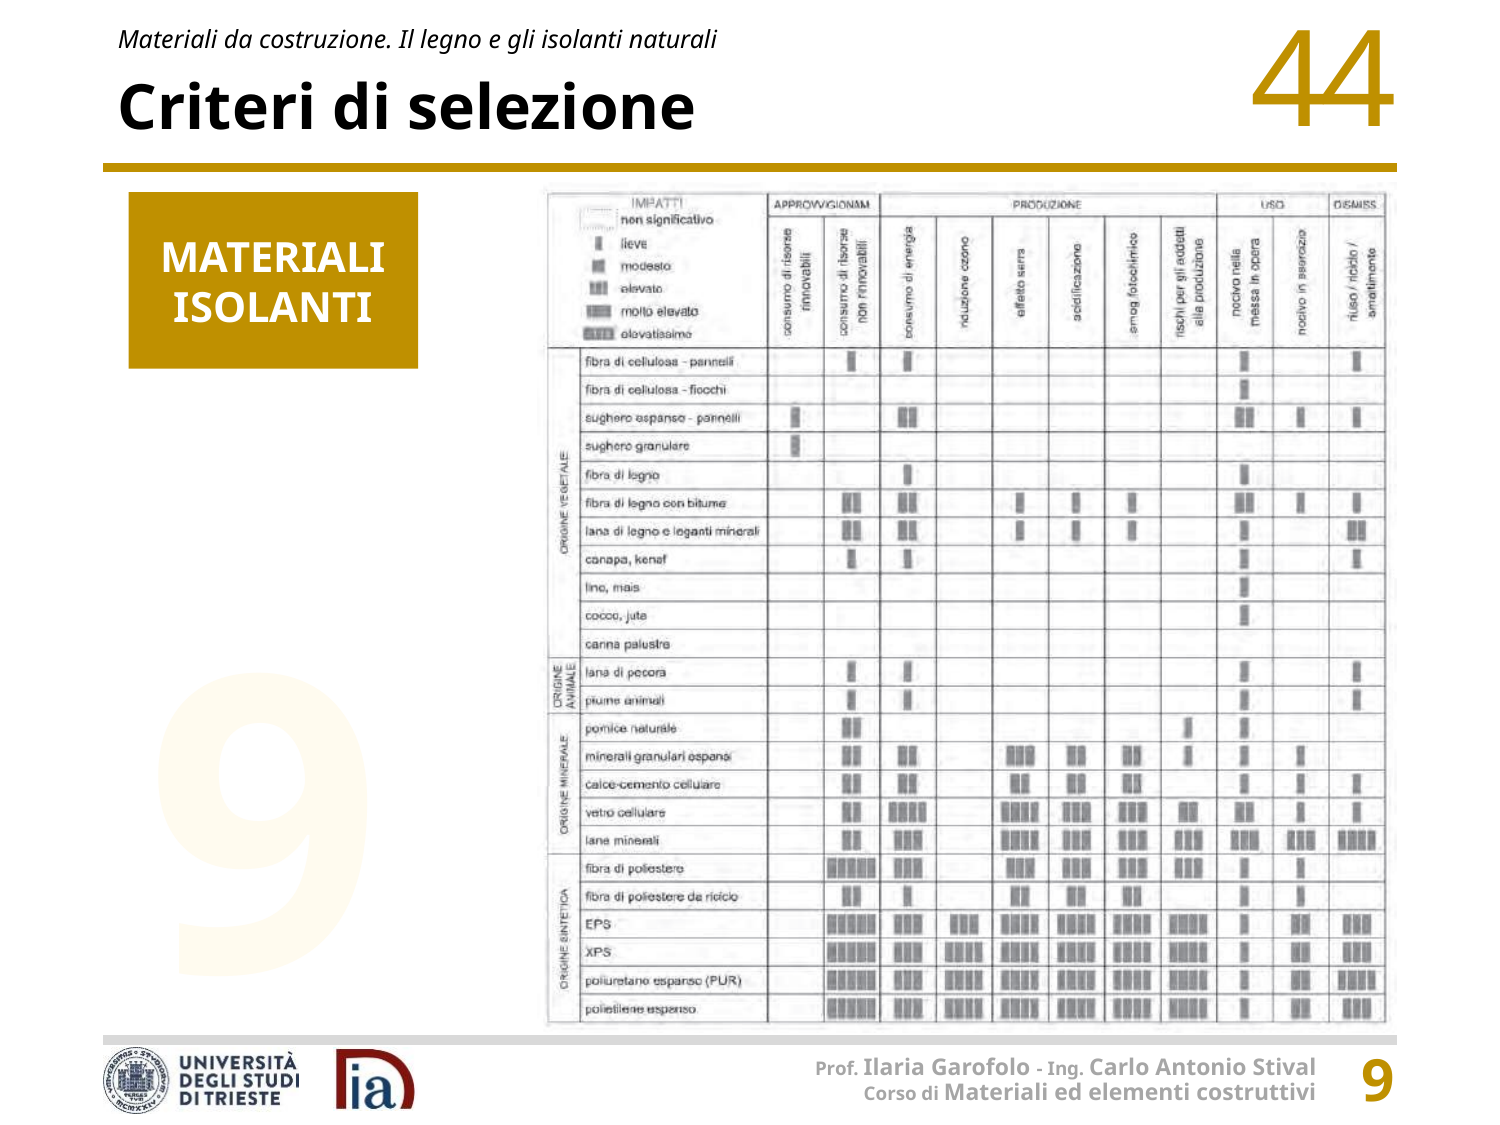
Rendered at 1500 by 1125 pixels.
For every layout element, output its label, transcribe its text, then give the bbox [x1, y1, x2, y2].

title Criteri di selezione [103, 59, 1183, 168]
picture [537, 182, 1397, 1033]
picture [103, 1047, 299, 1114]
text_box MATERIALI ISOLANTI [128, 192, 419, 369]
picture [333, 1047, 418, 1111]
